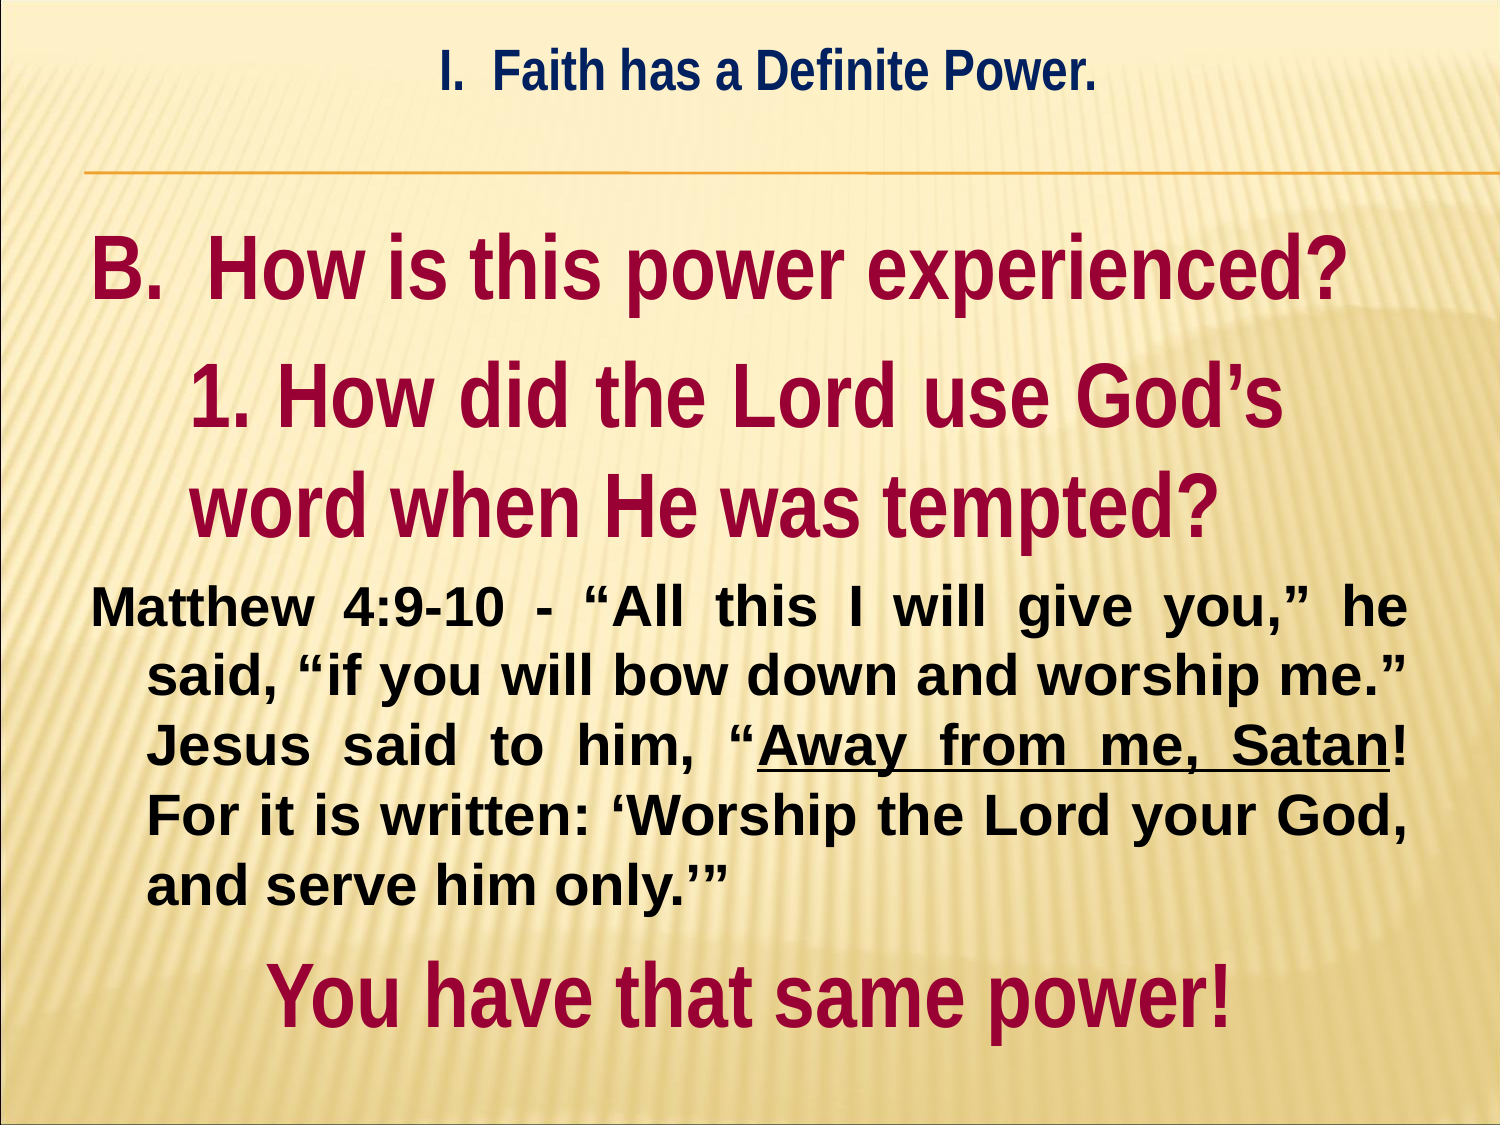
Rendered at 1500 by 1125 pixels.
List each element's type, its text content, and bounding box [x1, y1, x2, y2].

picture [0, 0, 1500, 1125]
text_box I. Faith has a Definite Power. [124, 24, 1413, 110]
list B. How is this power experienced? 1. How did the Lord use God’s word when He was tempted? Matthew 4:9-10 - “All this I will give you,” he said, “if you will bow down and worship me.” Jesus said to him, “Away from me, Satan! For it is written: ‘Worship the Lord your God, and serve him only.’” You have that same power! [75, 200, 1425, 1125]
